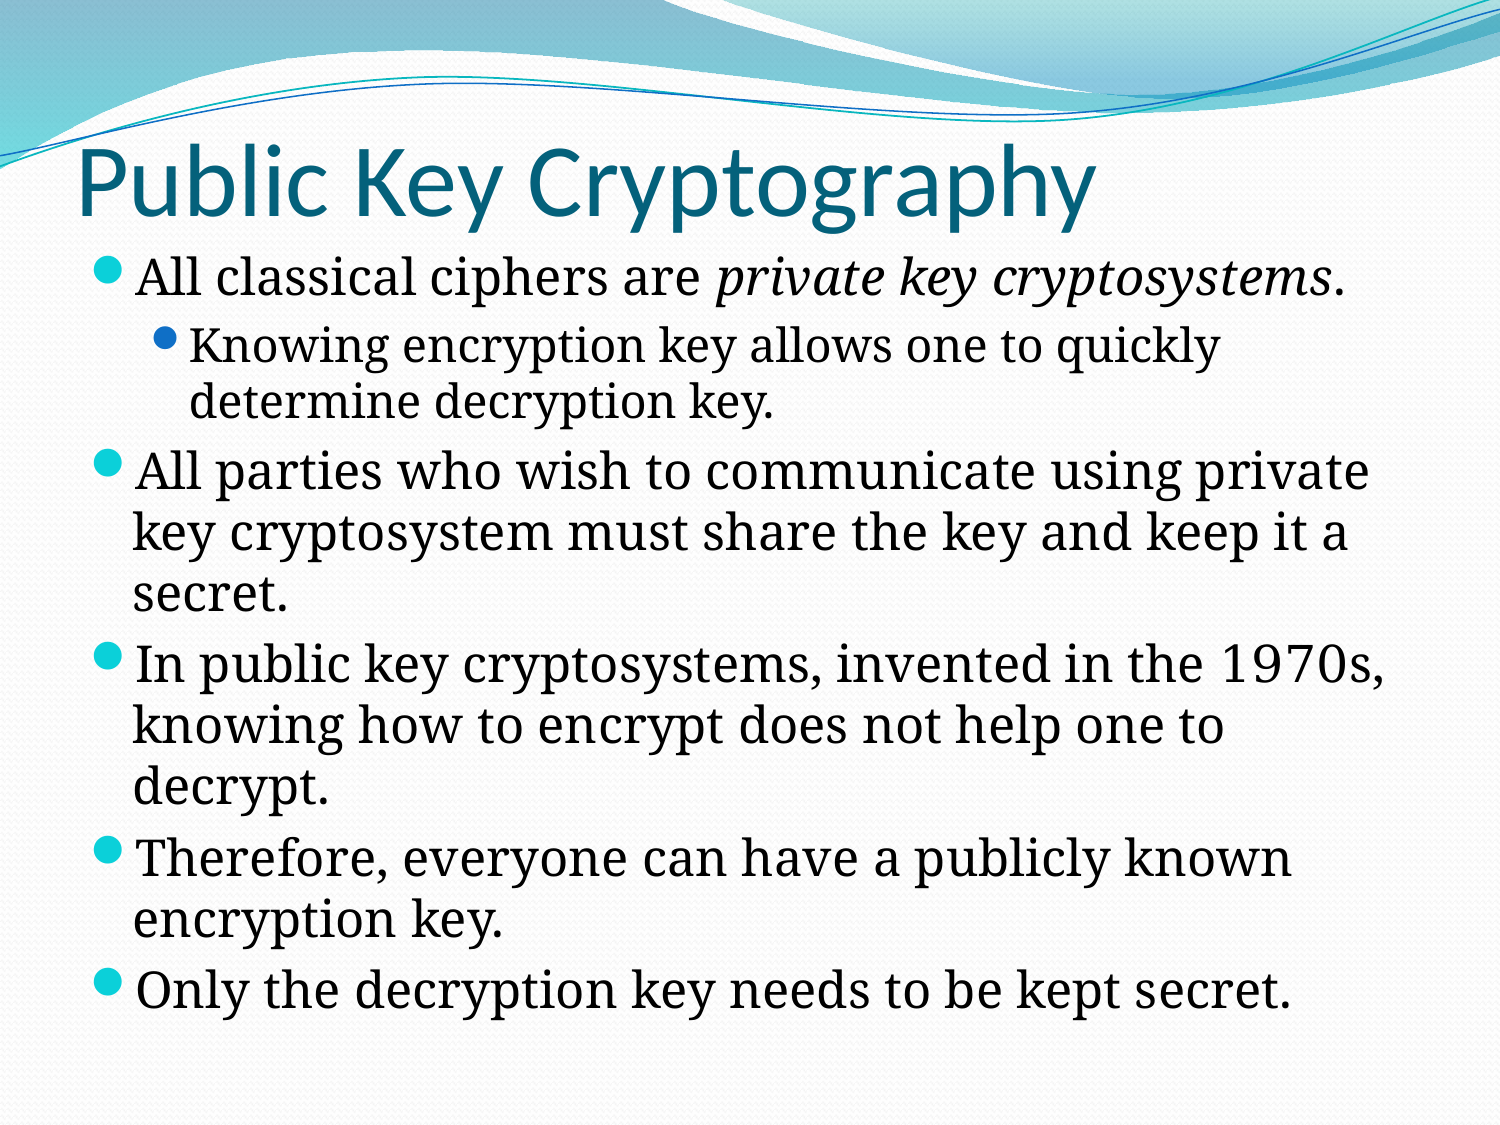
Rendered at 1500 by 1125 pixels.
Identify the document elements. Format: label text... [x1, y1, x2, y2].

list All classical ciphers are private key cryptosystems. Knowing encryption key allows one to quickly determine decryption key. All parties who wish to communicate using private key cryptosystem must share the key and keep it a secret. In public key cryptosystems, invented in the 1970s, knowing how to encrypt does not help one to decrypt. Therefore, everyone can have a publicly known encryption key. Only the decryption key needs to be kept secret. [75, 237, 1425, 1038]
title Public Key Cryptography [75, 50, 1425, 237]
